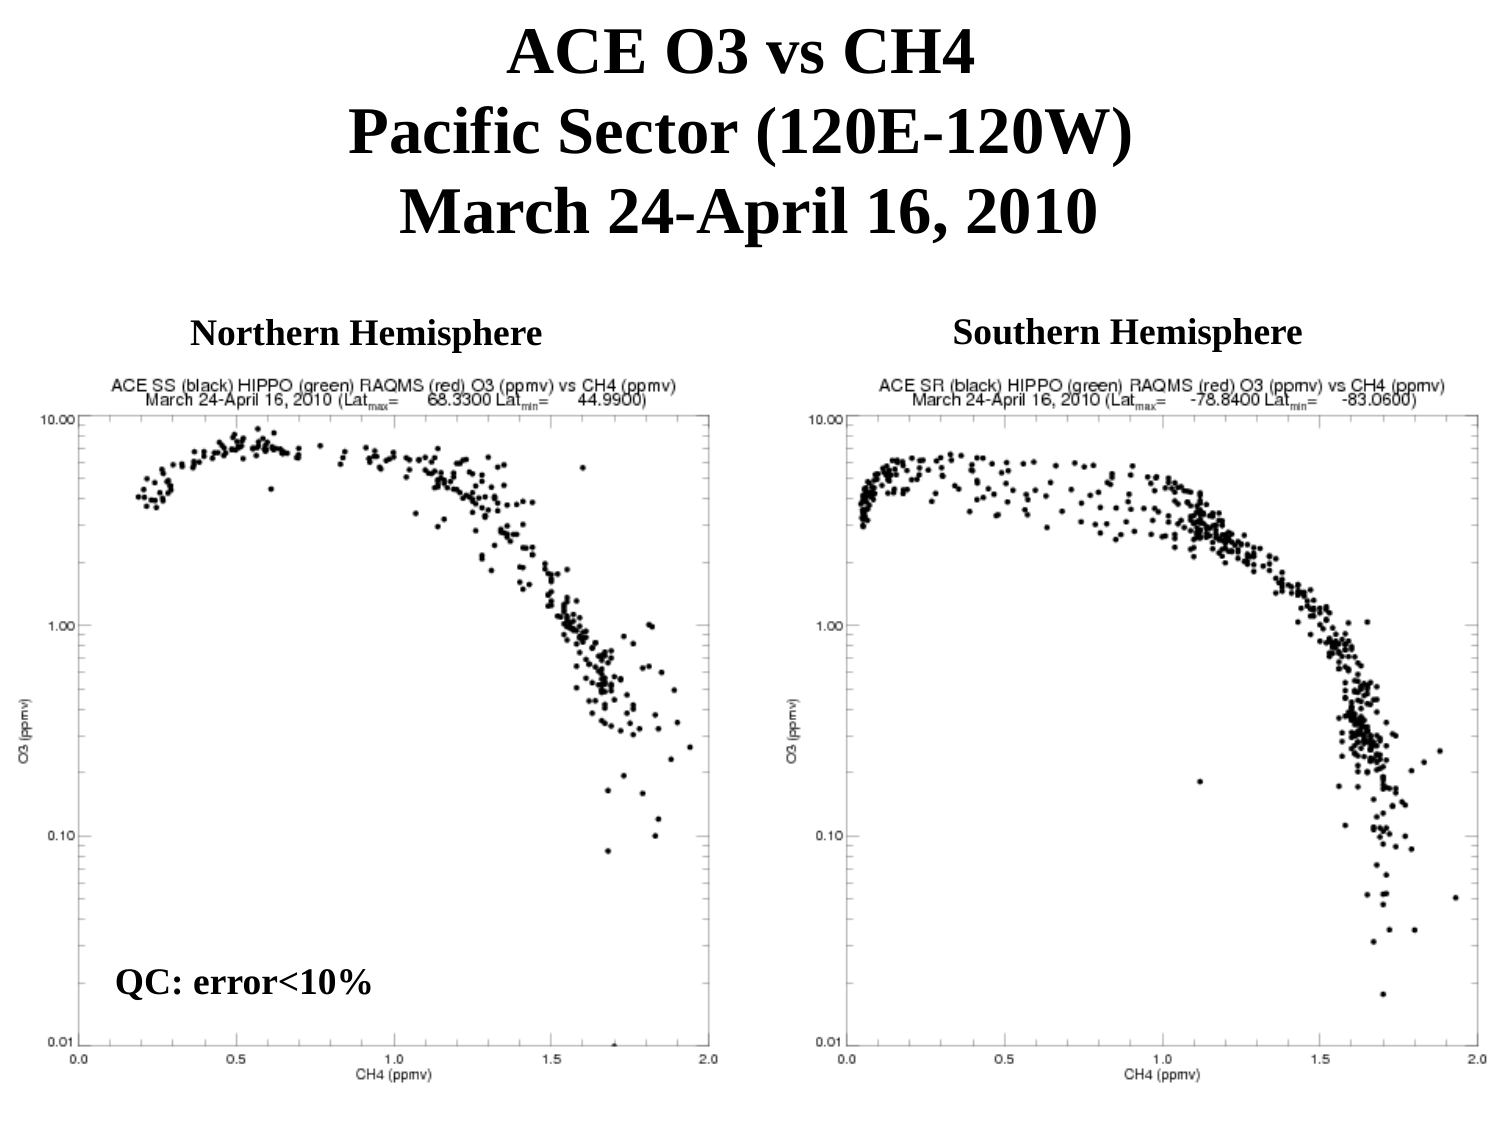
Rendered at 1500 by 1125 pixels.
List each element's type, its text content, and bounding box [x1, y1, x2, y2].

picture [0, 337, 1500, 1125]
text_box Southern Hemisphere [937, 299, 1319, 335]
text_box Northern Hemisphere [175, 300, 558, 335]
text_box ACE O3 vs CH4 Pacific Sector (120E-120W) March 24-April 16, 2010 [0, 0, 1500, 255]
